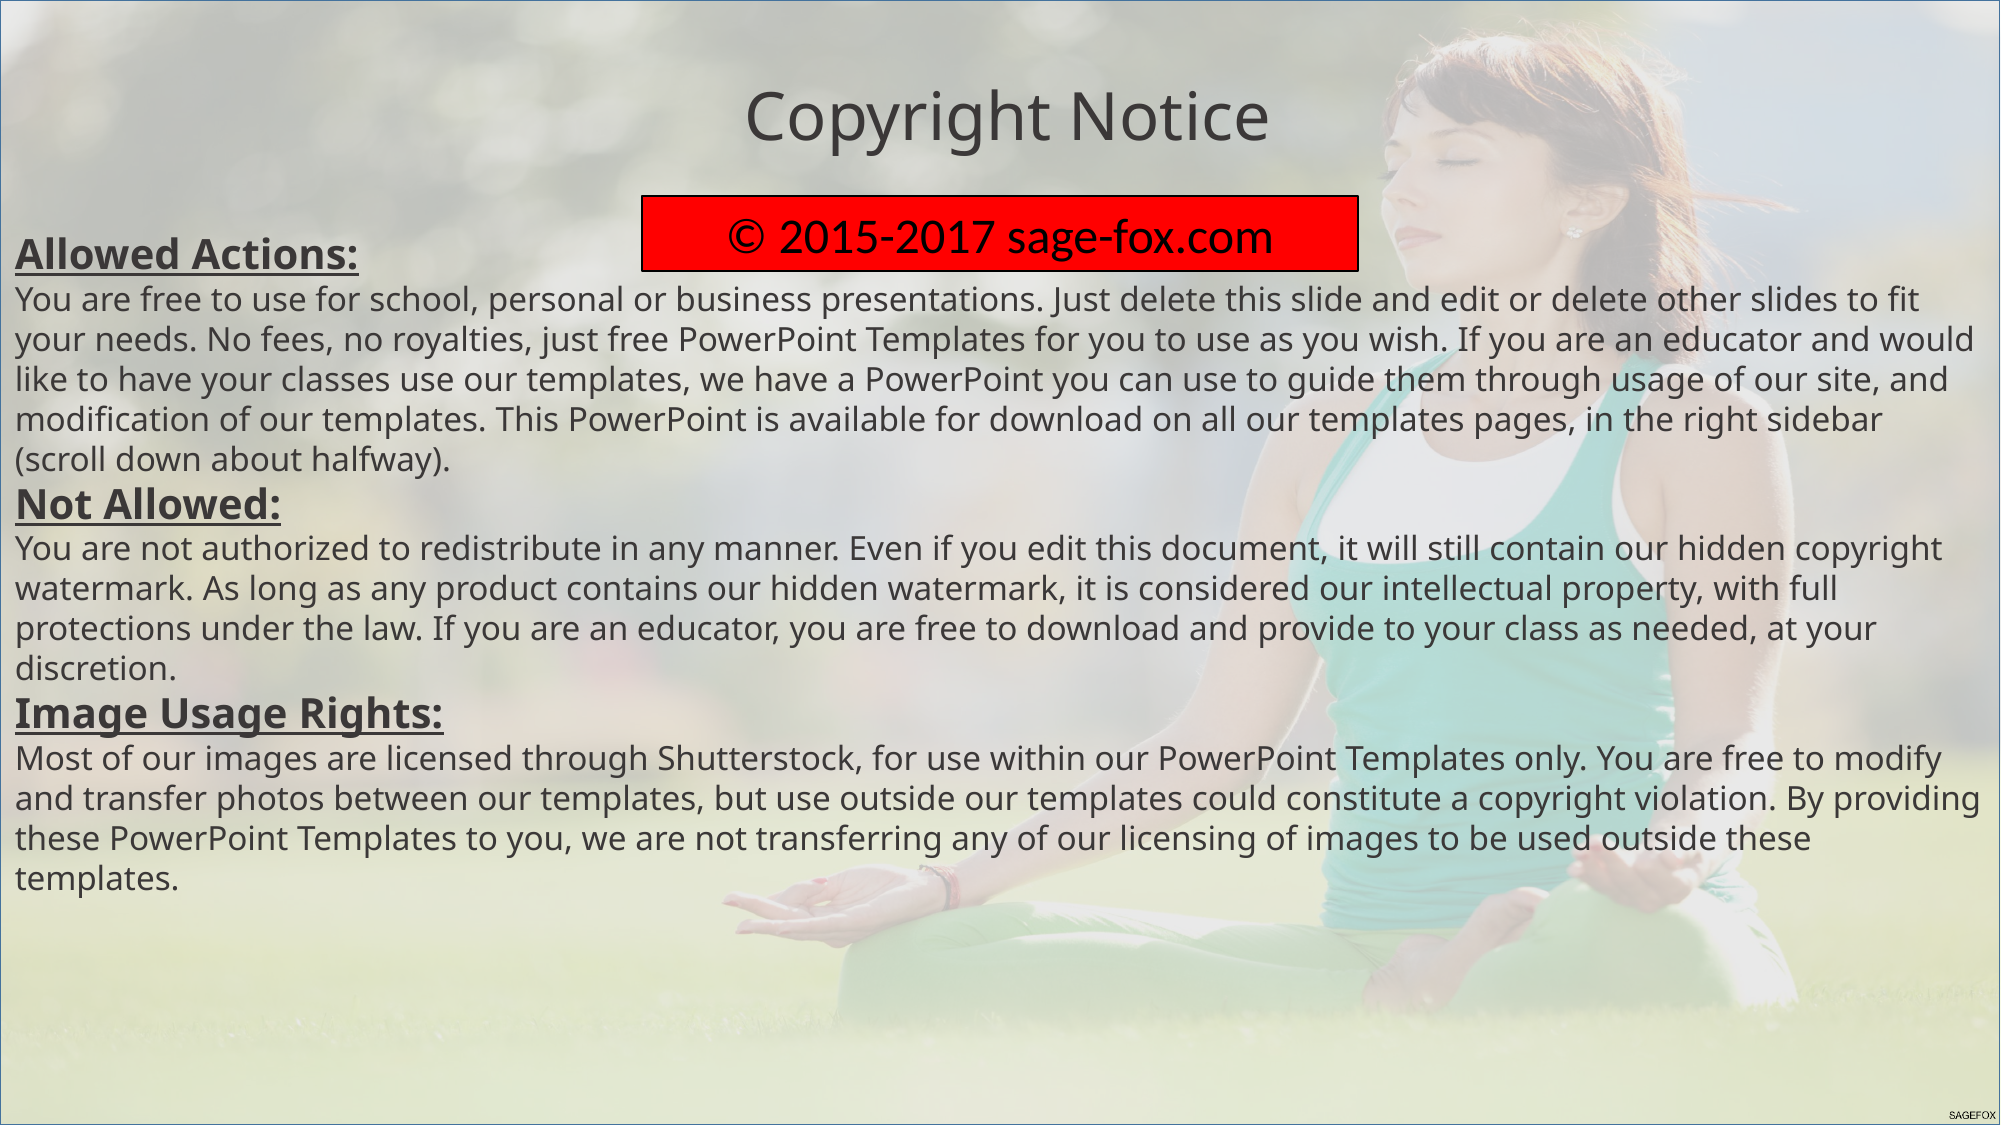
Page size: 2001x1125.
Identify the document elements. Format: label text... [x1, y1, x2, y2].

text_box © 2015-2017 sage-fox.com [641, 196, 1358, 272]
title Copyright Notice [493, 60, 1524, 178]
text_box Allowed Actions: You are free to use for school, personal or business presentations. Just delete this slide and edit or delete other slides to fit your needs. No fees, no royalties, just free PowerPoint Templates for you to use as you wish. If you are an educator and would like to have your classes use our templates, we have a PowerPoint you can use to guide them through usage of our site, and modification of our templates. This PowerPoint is available for download on all our templates pages, in the right sidebar (scroll down about halfway). Not Allowed: You are not authorized to redistribute in any manner. Even if you edit this document, it will still contain our hidden copyright watermark. As long as any product contains our hidden watermark, it is considered our intellectual property, with full protections under the law. If you are an educator, you are free to download and provide to your class as needed, at your discretion. Image Usage Rights: Most of our images are licensed through Shutterstock, for use within our PowerPoint Templates only. You are free to modify and transfer photos between our templates, but use outside our templates could constitute a copyright violation. By providing these PowerPoint Templates to you, we are not transferring any of our licensing of images to be used outside these templates. [0, 0, 2000, 1125]
